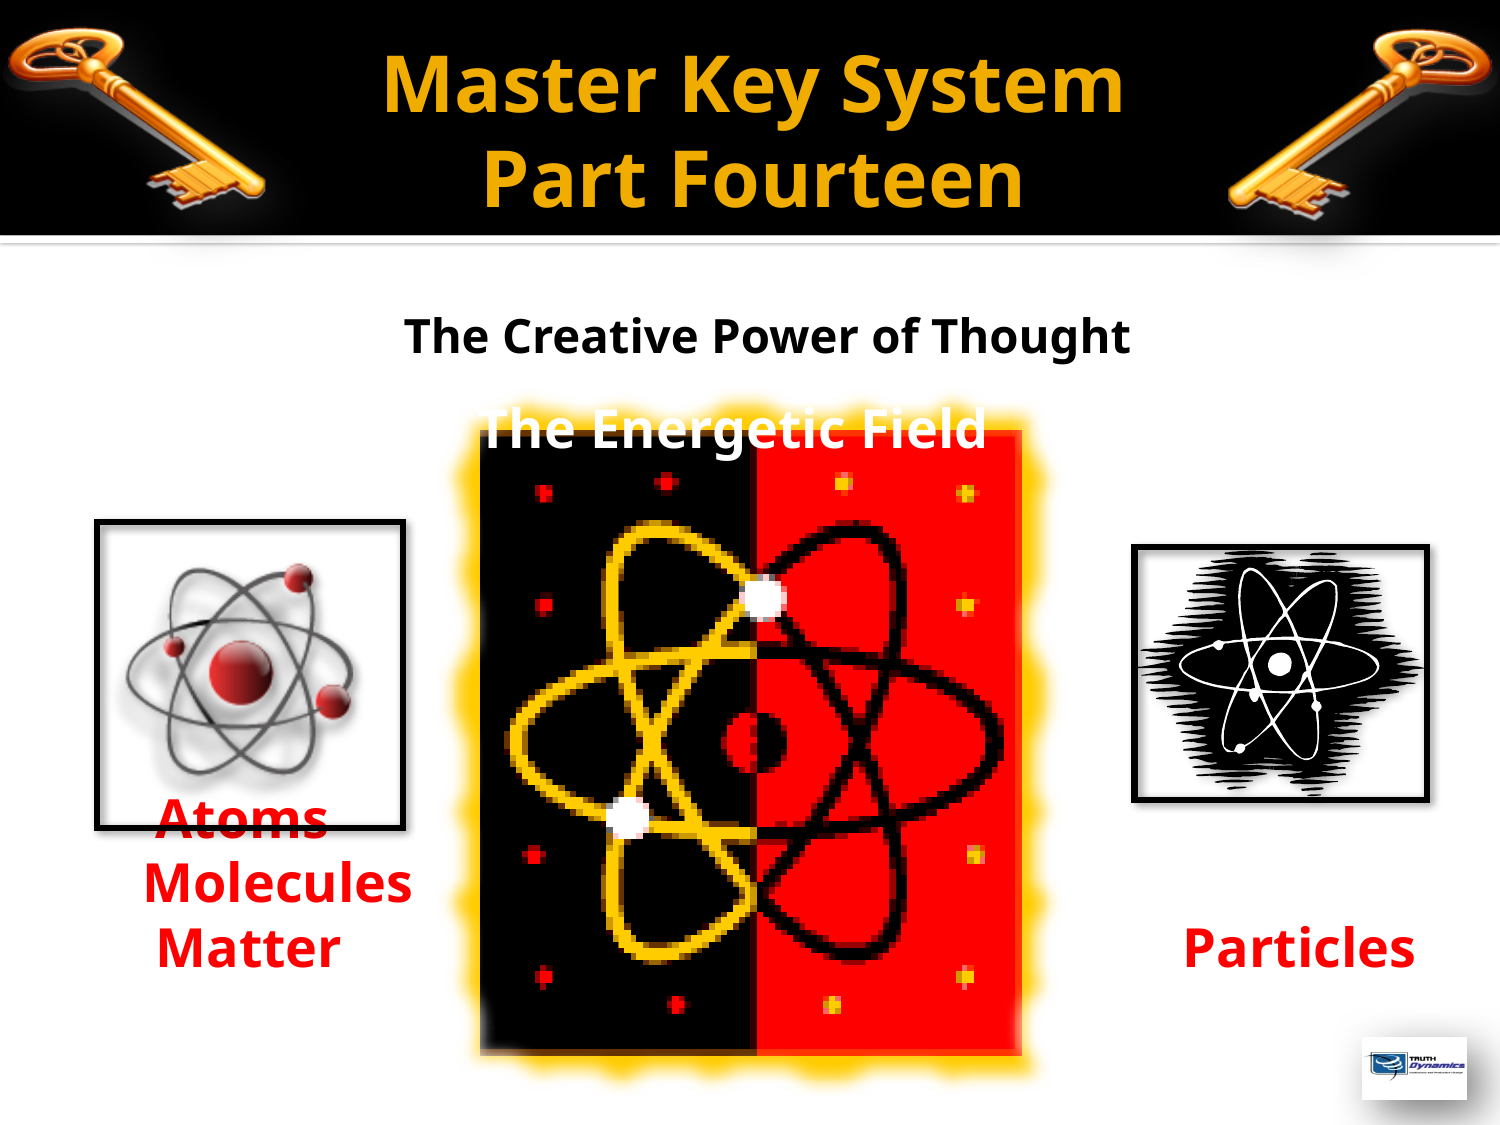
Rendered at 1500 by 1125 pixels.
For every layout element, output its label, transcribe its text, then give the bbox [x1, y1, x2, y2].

picture [1218, 0, 1500, 250]
picture [0, 0, 276, 238]
picture [99, 524, 400, 825]
list The Creative Power of Thought The Energetic Field Atoms Molecules Matter Particles [75, 291, 1450, 1050]
title Master Key System Part Fourteen [322, 25, 1204, 231]
picture [437, 387, 1063, 1097]
picture [1137, 549, 1424, 797]
picture [1362, 1037, 1467, 1100]
